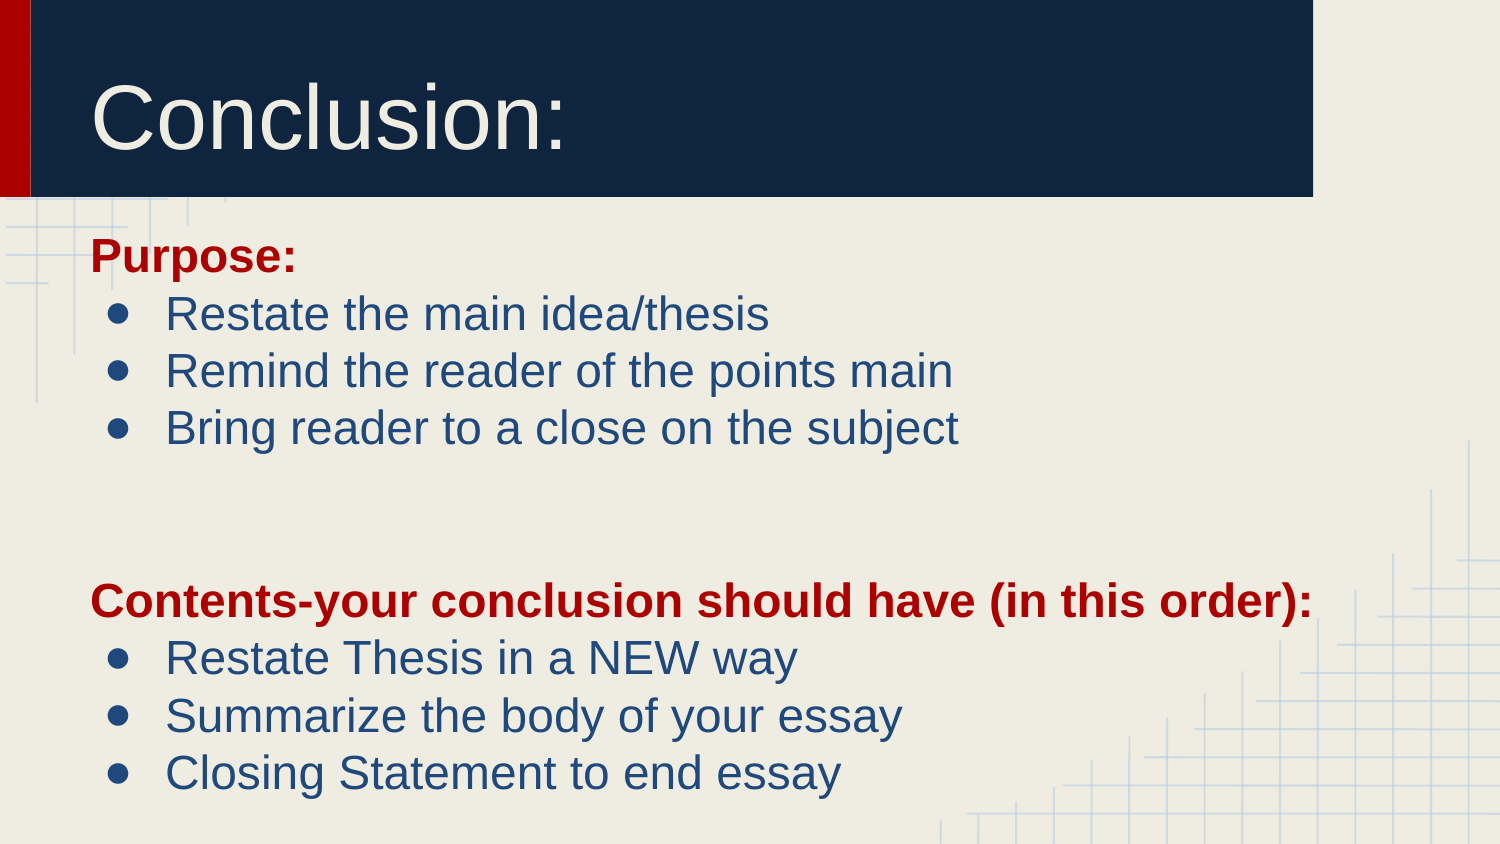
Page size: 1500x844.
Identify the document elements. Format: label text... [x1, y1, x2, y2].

list Purpose: Restate the main idea/thesis Remind the reader of the points main Bring reader to a close on the subject Contents-your conclusion should have (in this order): Restate Thesis in a NEW way Summarize the body of your essay Closing Statement to end essay [75, 209, 1425, 806]
title Conclusion: [75, 16, 1276, 183]
